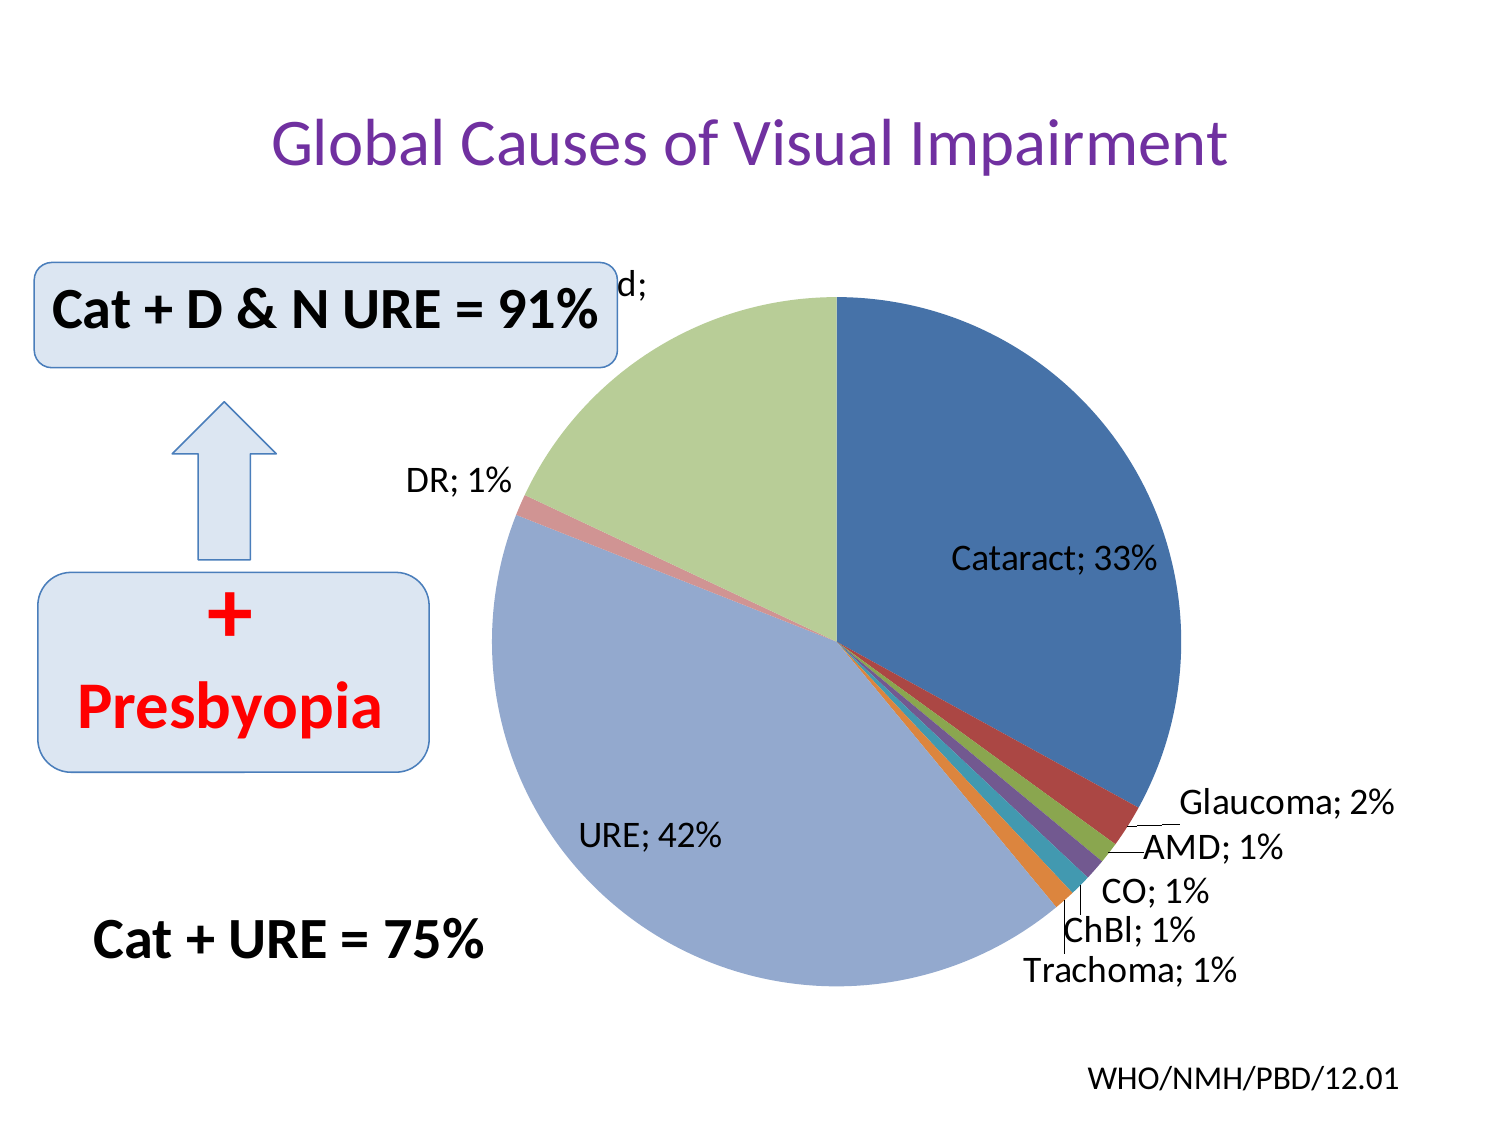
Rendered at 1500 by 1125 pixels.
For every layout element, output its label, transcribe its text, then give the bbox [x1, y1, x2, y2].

title Global Causes of Visual Impairment [75, 45, 1425, 233]
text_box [37, 569, 430, 773]
chart [142, 262, 1493, 1006]
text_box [33, 262, 618, 561]
text_box Cat + URE = 75% [79, 893, 137, 978]
text_box WHO/NMH/PBD/12.01 [1028, 1048, 1459, 1104]
